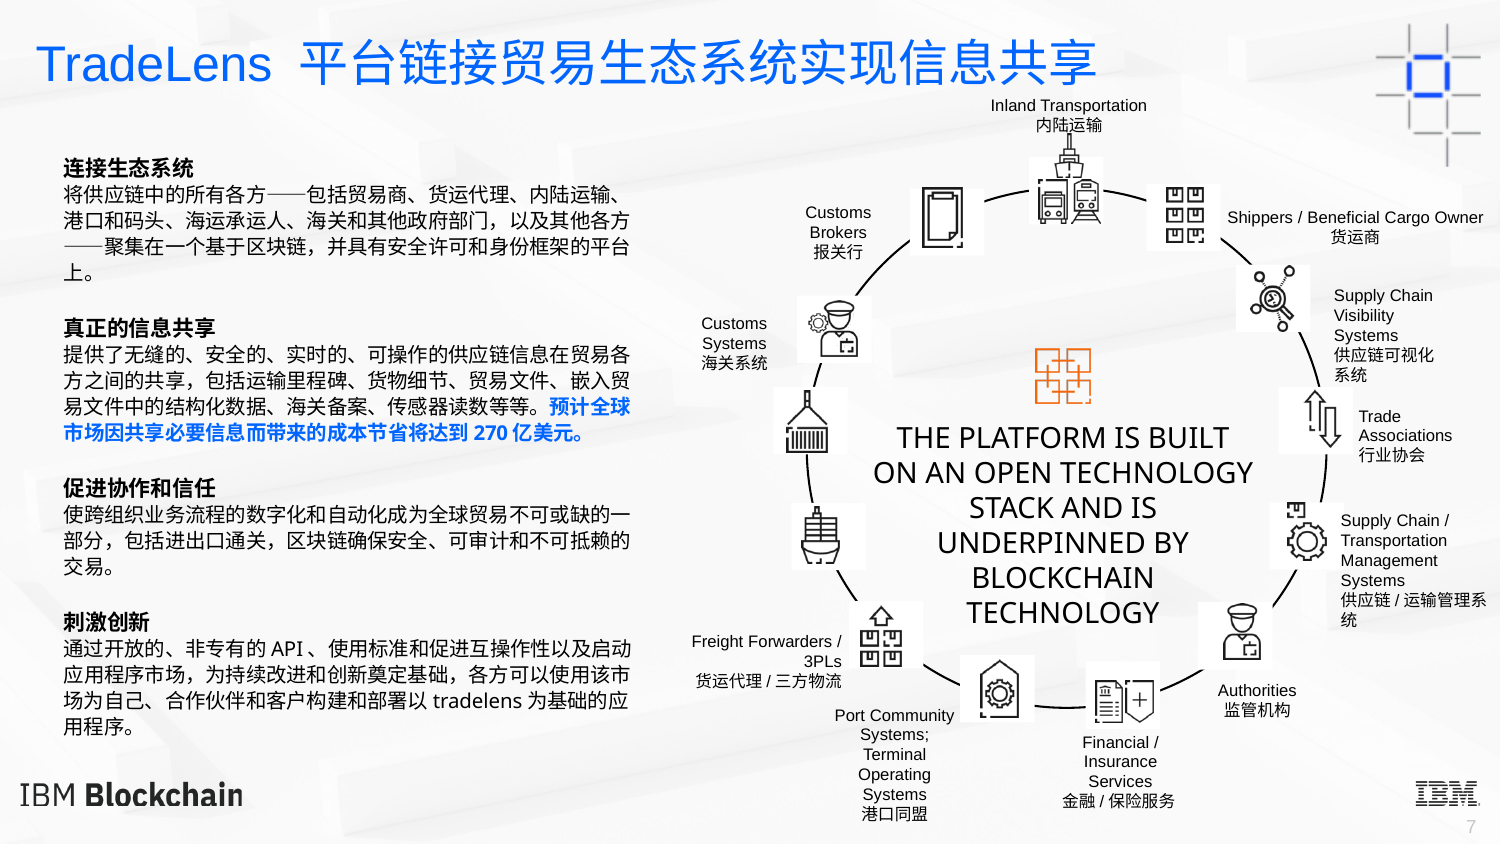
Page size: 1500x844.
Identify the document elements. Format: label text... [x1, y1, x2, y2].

text_box 连接生态系统 将供应链中的所有各方——包括贸易商、货运代理、内陆运输、港口和码头、海运承运人、海关和其他政府部门，以及其他各方——聚集在一个基于区块链，并具有安全许可和身份框架的平台上。 真正的信息共享 提供了无缝的、安全的、实时的、可操作的供应链信息在贸易各方之间的共享，包括运输里程碑、货物细节、贸易文件、嵌入贸易文件中的结构化数据、海关备案、传感器读数等等。预计全球市场因共享必要信息而带来的成本节省将达到270亿美元。 促进协作和信任 使跨组织业务流程的数字化和自动化成为全球贸易不可或缺的一部分，包括进出口通关，区块链确保安全、可审计和不可抵赖的交易。 刺激创新 通过开放的、非专有的API、使用标准和促进互操作性以及启动应用程序市场，为持续改进和创新奠定基础，各方可以使用该市场为自己、合作伙伴和客户构建和部署以tradelens为基础的应用程序。 [48, 144, 661, 844]
picture [1376, 24, 1480, 87]
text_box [656, 87, 1500, 834]
list TradeLens 平台链接贸易生态系统实现信息共享 [20, 23, 1295, 190]
